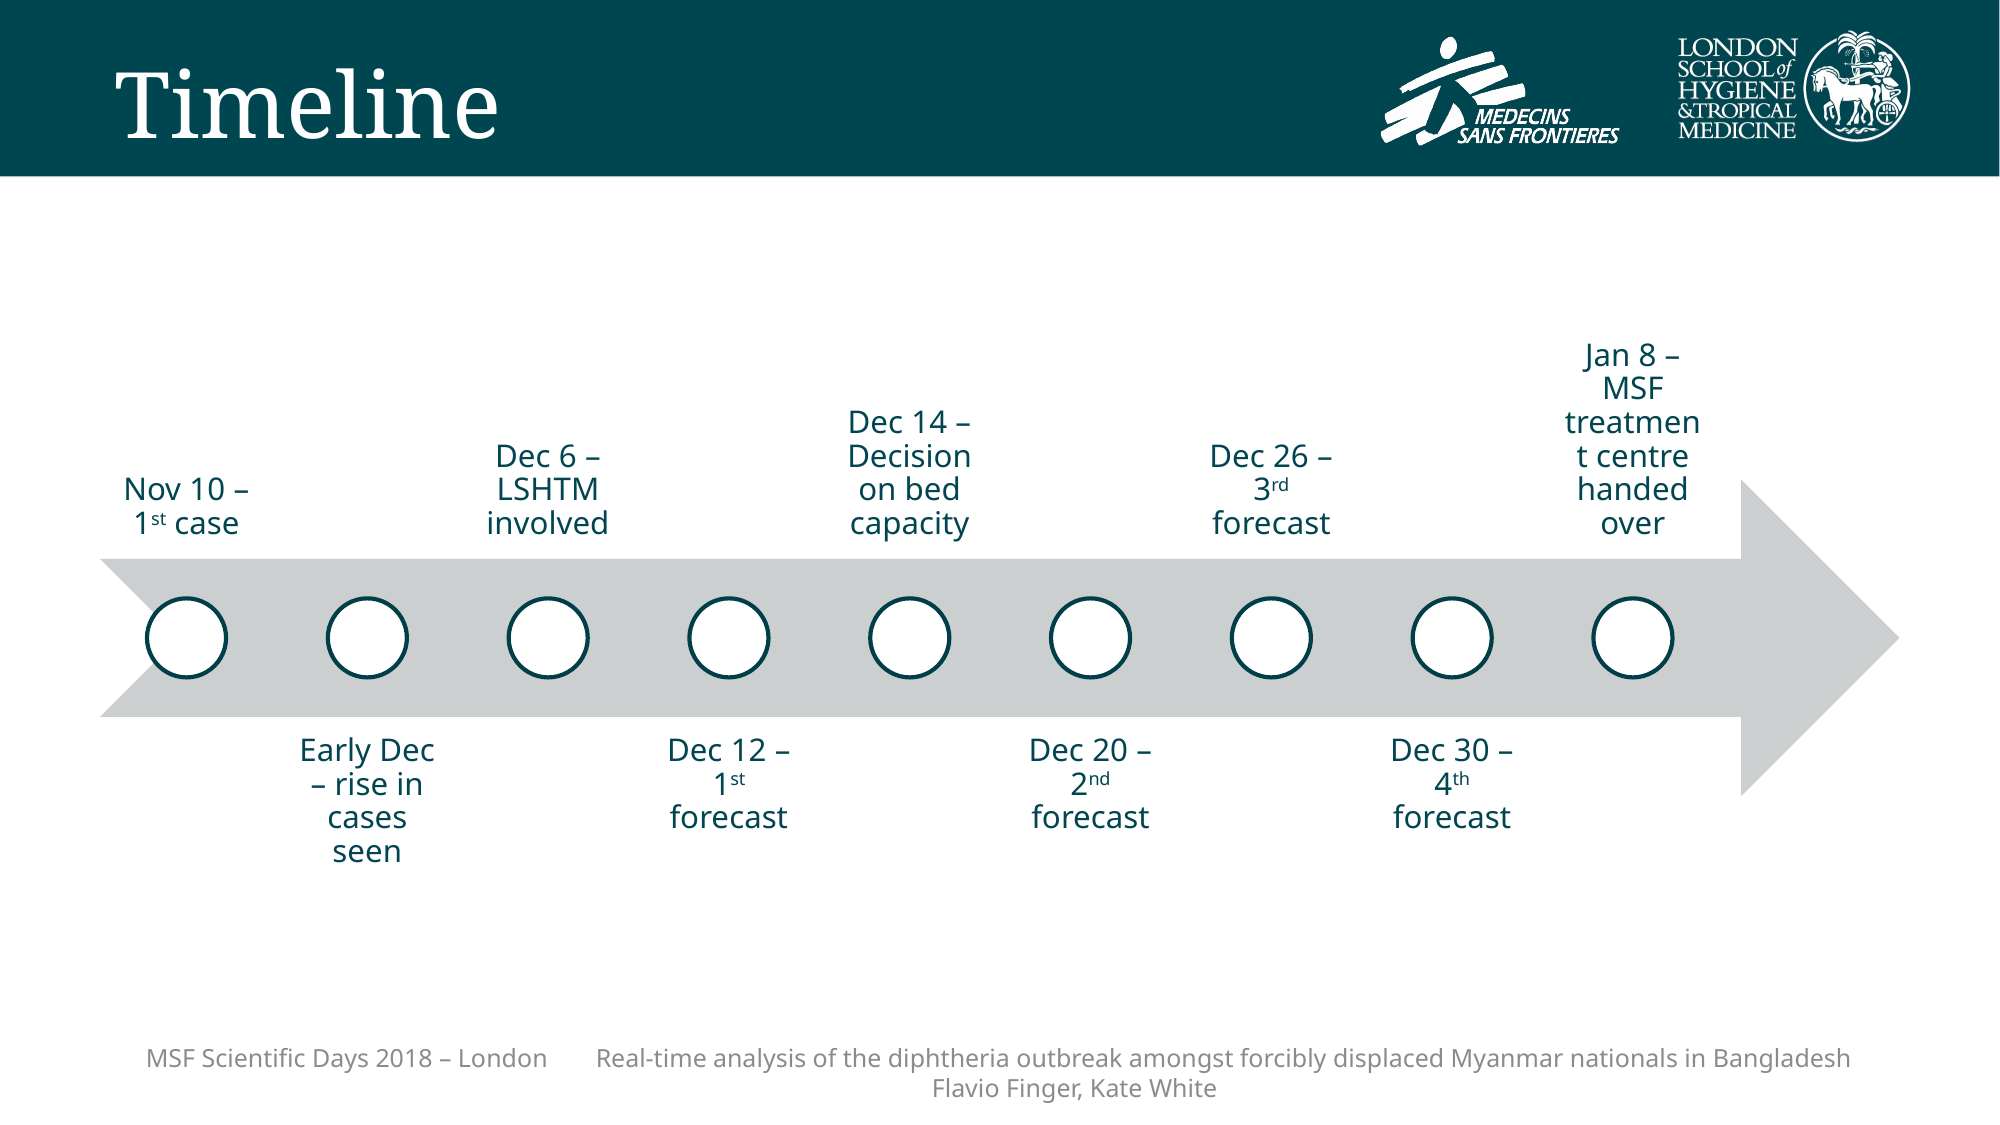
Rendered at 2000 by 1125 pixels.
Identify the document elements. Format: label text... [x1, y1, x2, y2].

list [99, 242, 1900, 1034]
footer MSF Scientific Days 2018 – London Real-time analysis of the diphtheria outbreak amongst forcibly displaced Myanmar nationals in Bangladesh Flavio Finger, Kate White [99, 1045, 1900, 1103]
picture [0, 0, 2000, 1125]
title Timeline [99, 39, 1656, 142]
